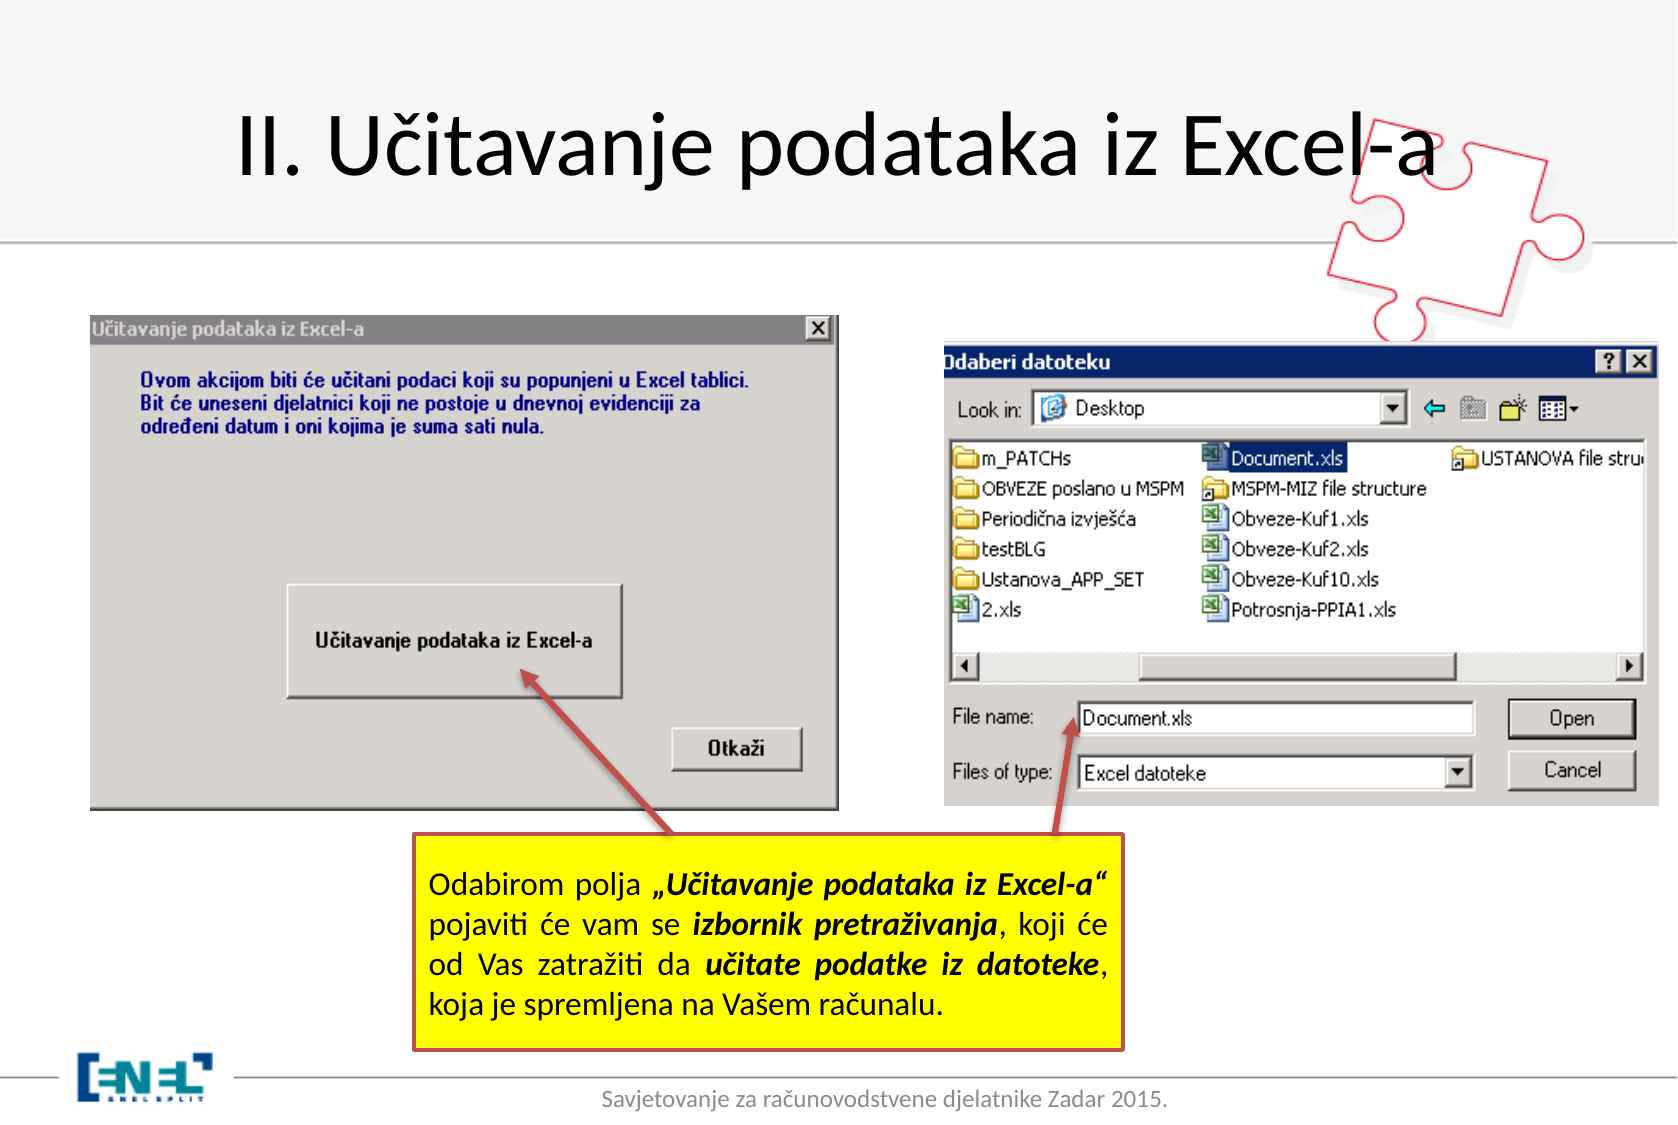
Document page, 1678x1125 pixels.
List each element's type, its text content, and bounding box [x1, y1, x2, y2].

title II. Učitavanje podataka iz Excel-a [83, 45, 1594, 233]
text_box Odabirom polja „Učitavanje podataka iz Excel-a“ pojaviti će vam se izbornik pretraživanja, koji će od Vas zatražiti da učitate podatke iz datoteke, koja je spremljena na Vašem računalu. [412, 832, 1125, 1052]
picture [0, 0, 1678, 1125]
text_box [519, 668, 672, 835]
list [89, 314, 839, 812]
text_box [1054, 716, 1074, 835]
